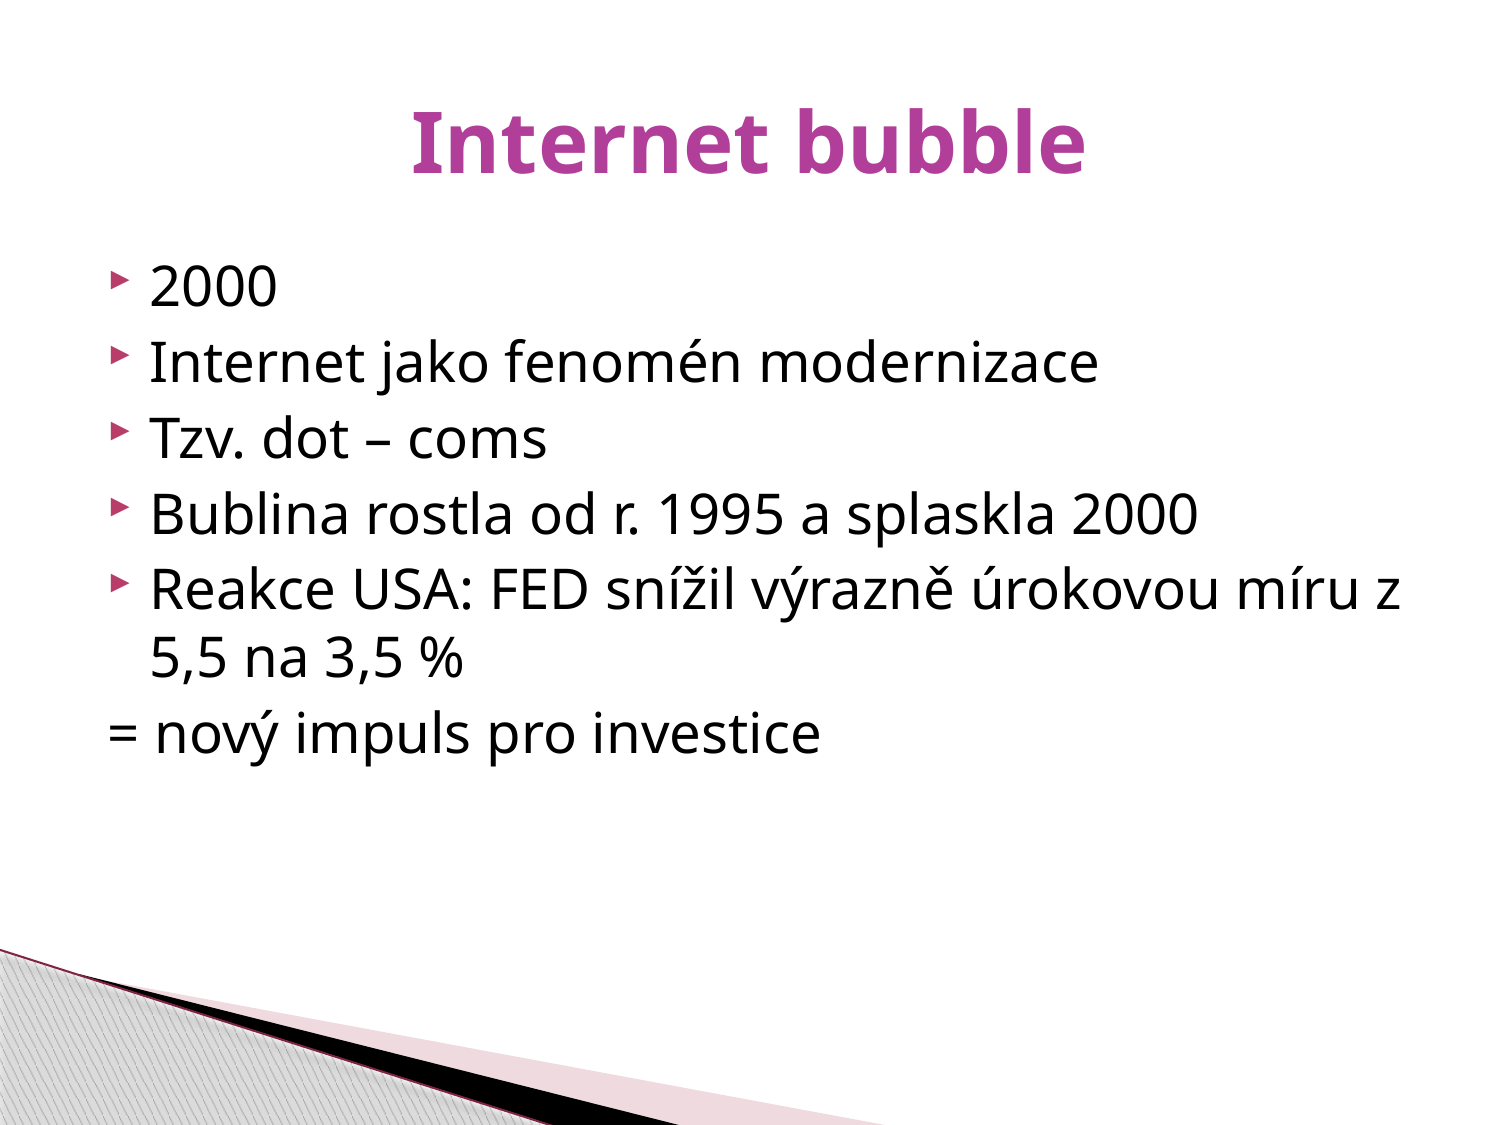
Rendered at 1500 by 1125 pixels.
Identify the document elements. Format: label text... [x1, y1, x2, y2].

title Internet bubble [75, 45, 1425, 233]
list 2000 Internet jako fenomén modernizace Tzv. dot – coms Bublina rostla od r. 1995 a splaskla 2000 Reakce USA: FED snížil výrazně úrokovou míru z 5,5 na 3,5 % = nový impuls pro investice [75, 243, 1425, 986]
